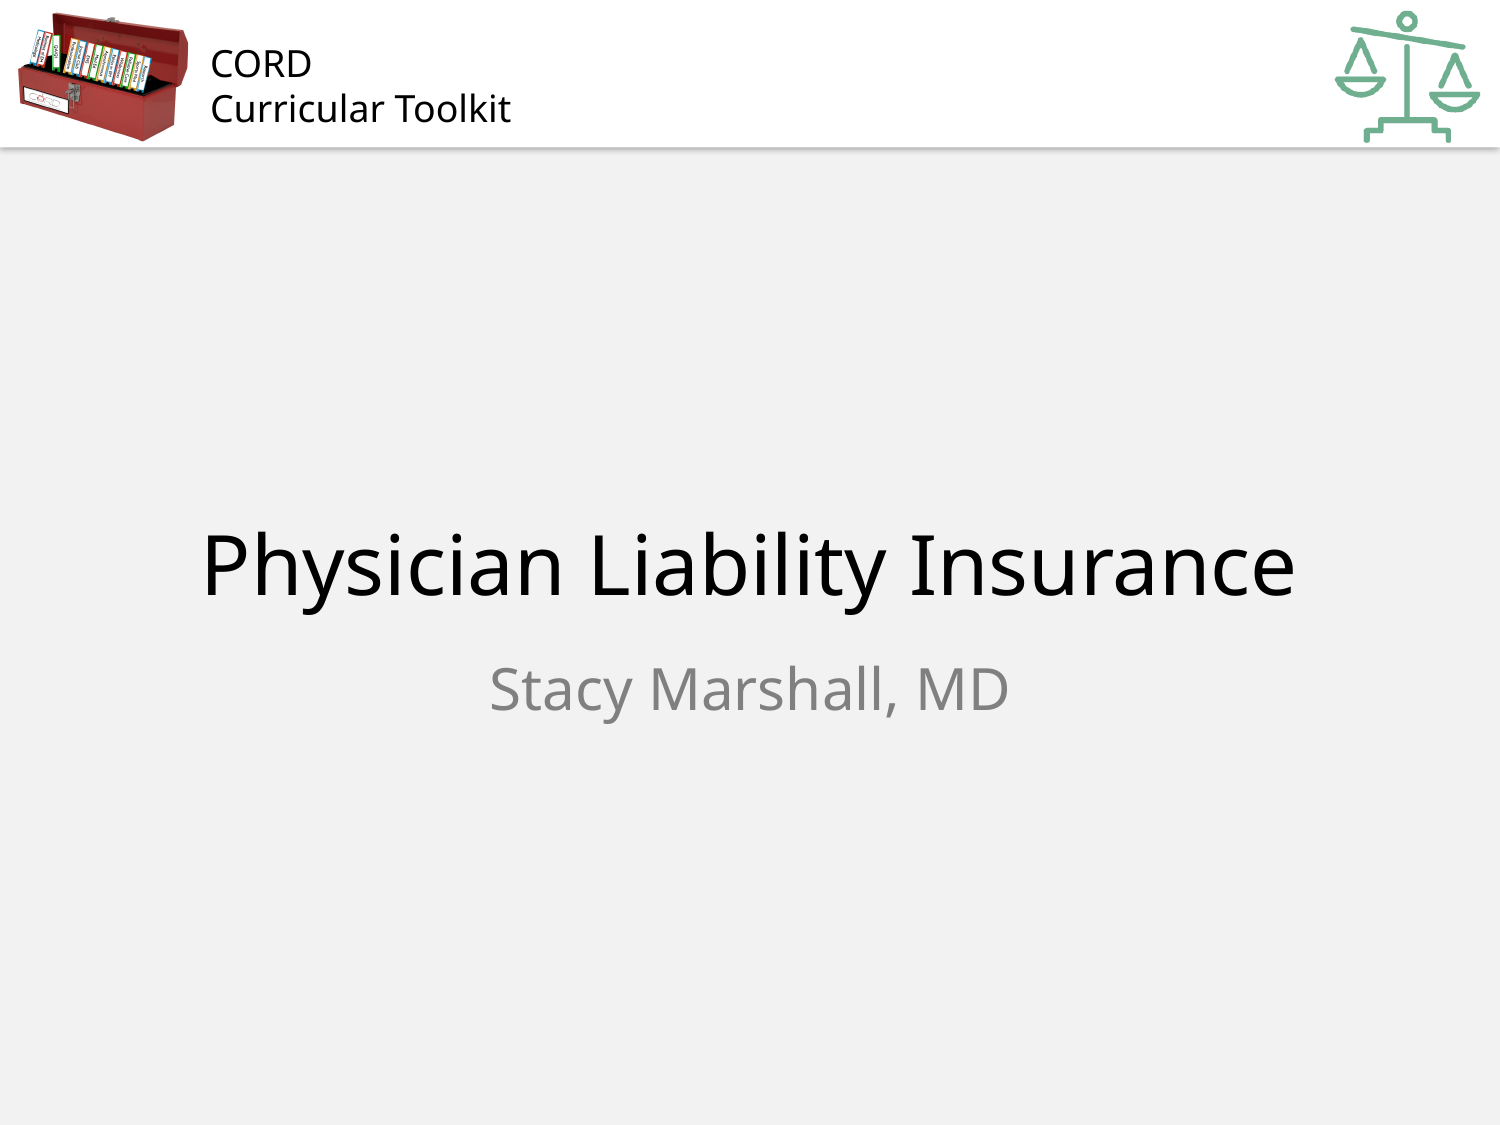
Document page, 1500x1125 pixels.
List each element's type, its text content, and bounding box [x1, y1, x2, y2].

subtitle Stacy Marshall, MD [351, 644, 1149, 843]
picture [1324, 0, 1489, 159]
title Physician Liability Insurance [112, 441, 1388, 683]
